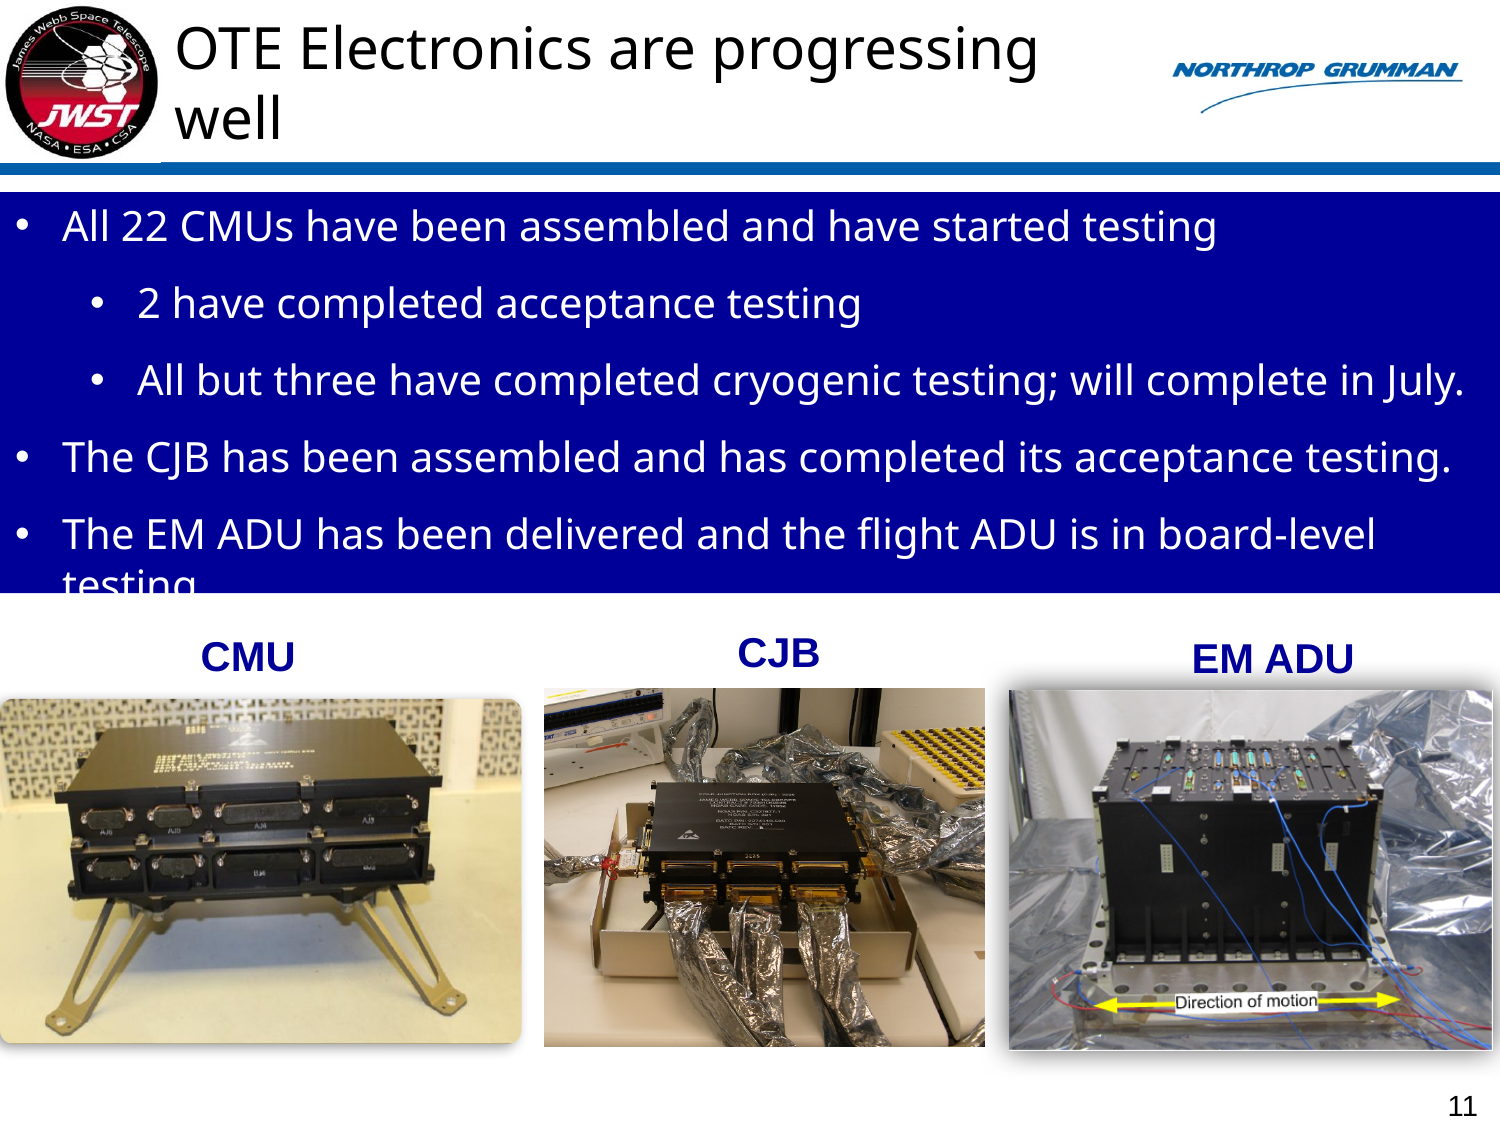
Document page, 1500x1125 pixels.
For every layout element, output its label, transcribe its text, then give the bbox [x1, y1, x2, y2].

text_box 11 [1432, 1080, 1500, 1123]
text_box All 22 CMUs have been assembled and have started testing 2 have completed acceptance testing All but three have completed cryogenic testing; will complete in July. The CJB has been assembled and has completed its acceptance testing. The EM ADU has been delivered and the flight ADU is in board-level testing. [0, 192, 1500, 594]
text_box CMU [185, 622, 311, 688]
title OTE Electronics are progressing well [159, 12, 1165, 151]
picture [0, 698, 522, 1045]
picture [1009, 689, 1494, 1051]
text_box CJB [722, 618, 836, 684]
picture [1165, 46, 1480, 124]
list [49, 594, 1401, 993]
picture [543, 688, 986, 1048]
picture [0, 2, 161, 163]
text_box EM ADU [1176, 624, 1370, 688]
